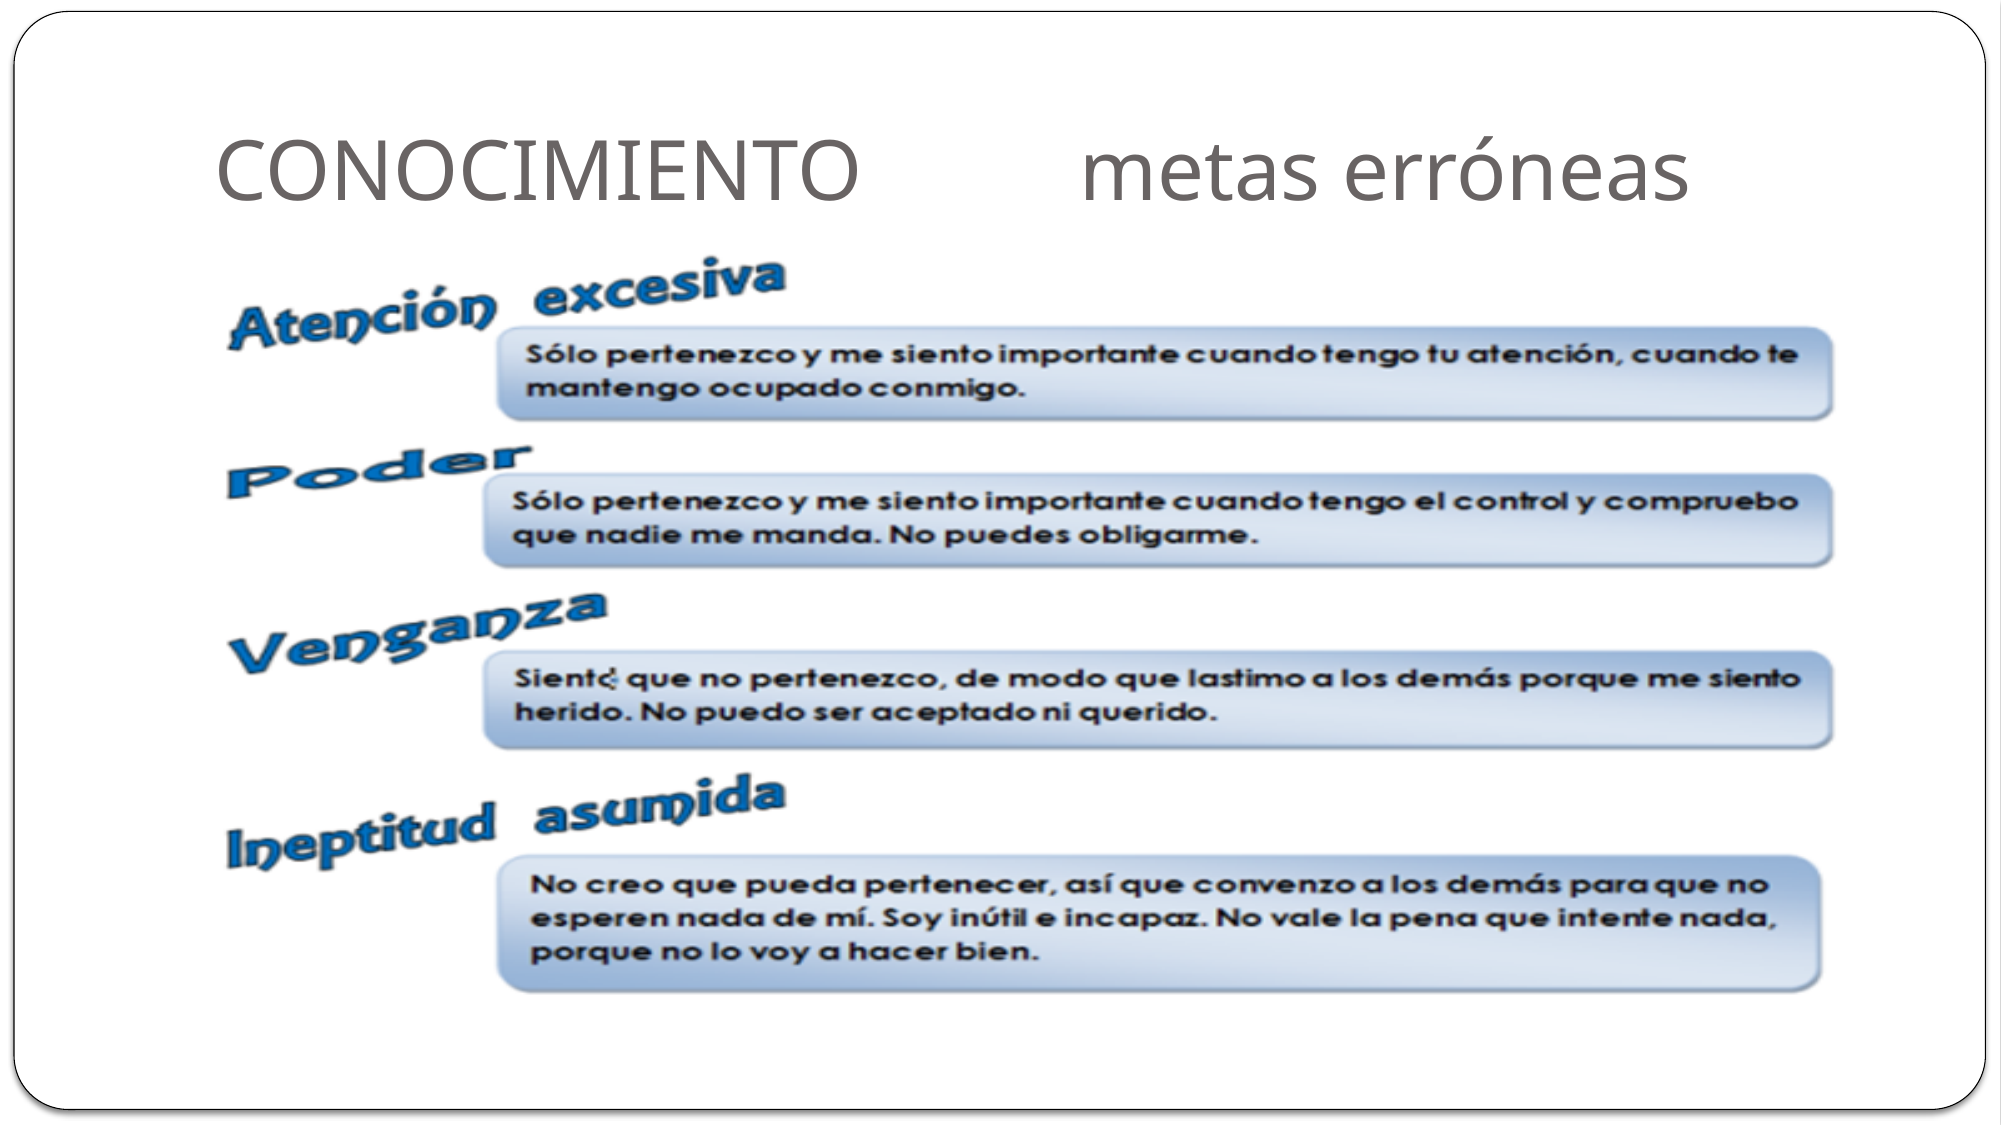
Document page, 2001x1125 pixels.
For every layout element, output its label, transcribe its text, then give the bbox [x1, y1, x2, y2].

title CONOCIMIENTO metas erróneas [200, 44, 1900, 233]
picture [199, 231, 1851, 1001]
